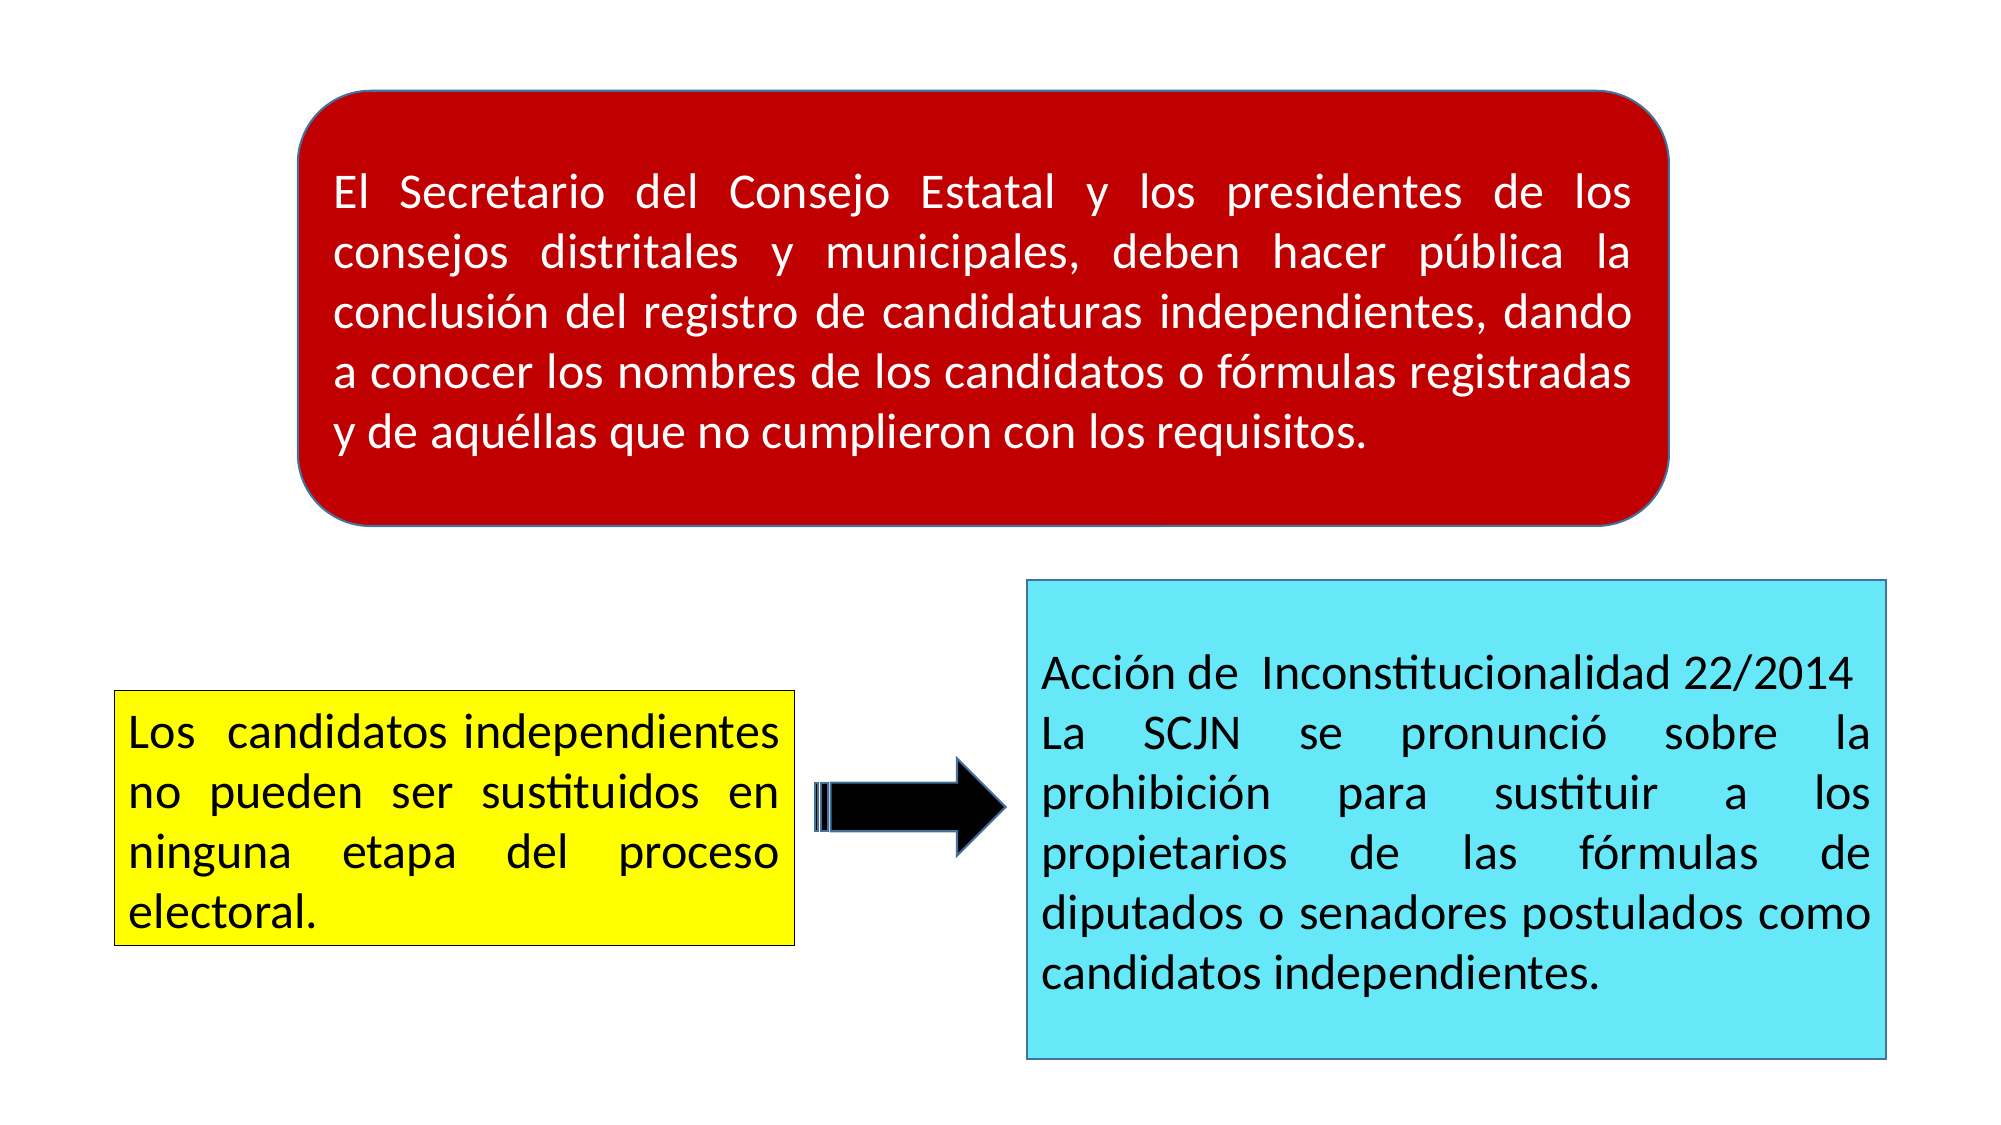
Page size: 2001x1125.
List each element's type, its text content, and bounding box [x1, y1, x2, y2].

text_box Acción de Inconstitucionalidad 22/2014 La SCJN se pronunció sobre la prohibición para sustituir a los propietarios de las fórmulas de diputados o senadores postulados como candidatos independientes. [1026, 579, 1887, 1060]
text_box El Secretario del Consejo Estatal y los presidentes de los consejos distritales y municipales, deben hacer pública la conclusión del registro de candidaturas independientes, dando a conocer los nombres de los candidatos o fórmulas registradas y de aquéllas que no cumplieron con los requisitos. [296, 89, 1670, 528]
text_box Los candidatos independientes no pueden ser sustituidos en ninguna etapa del proceso electoral. [114, 690, 795, 946]
text_box [820, 755, 1008, 859]
text_box [814, 782, 819, 832]
